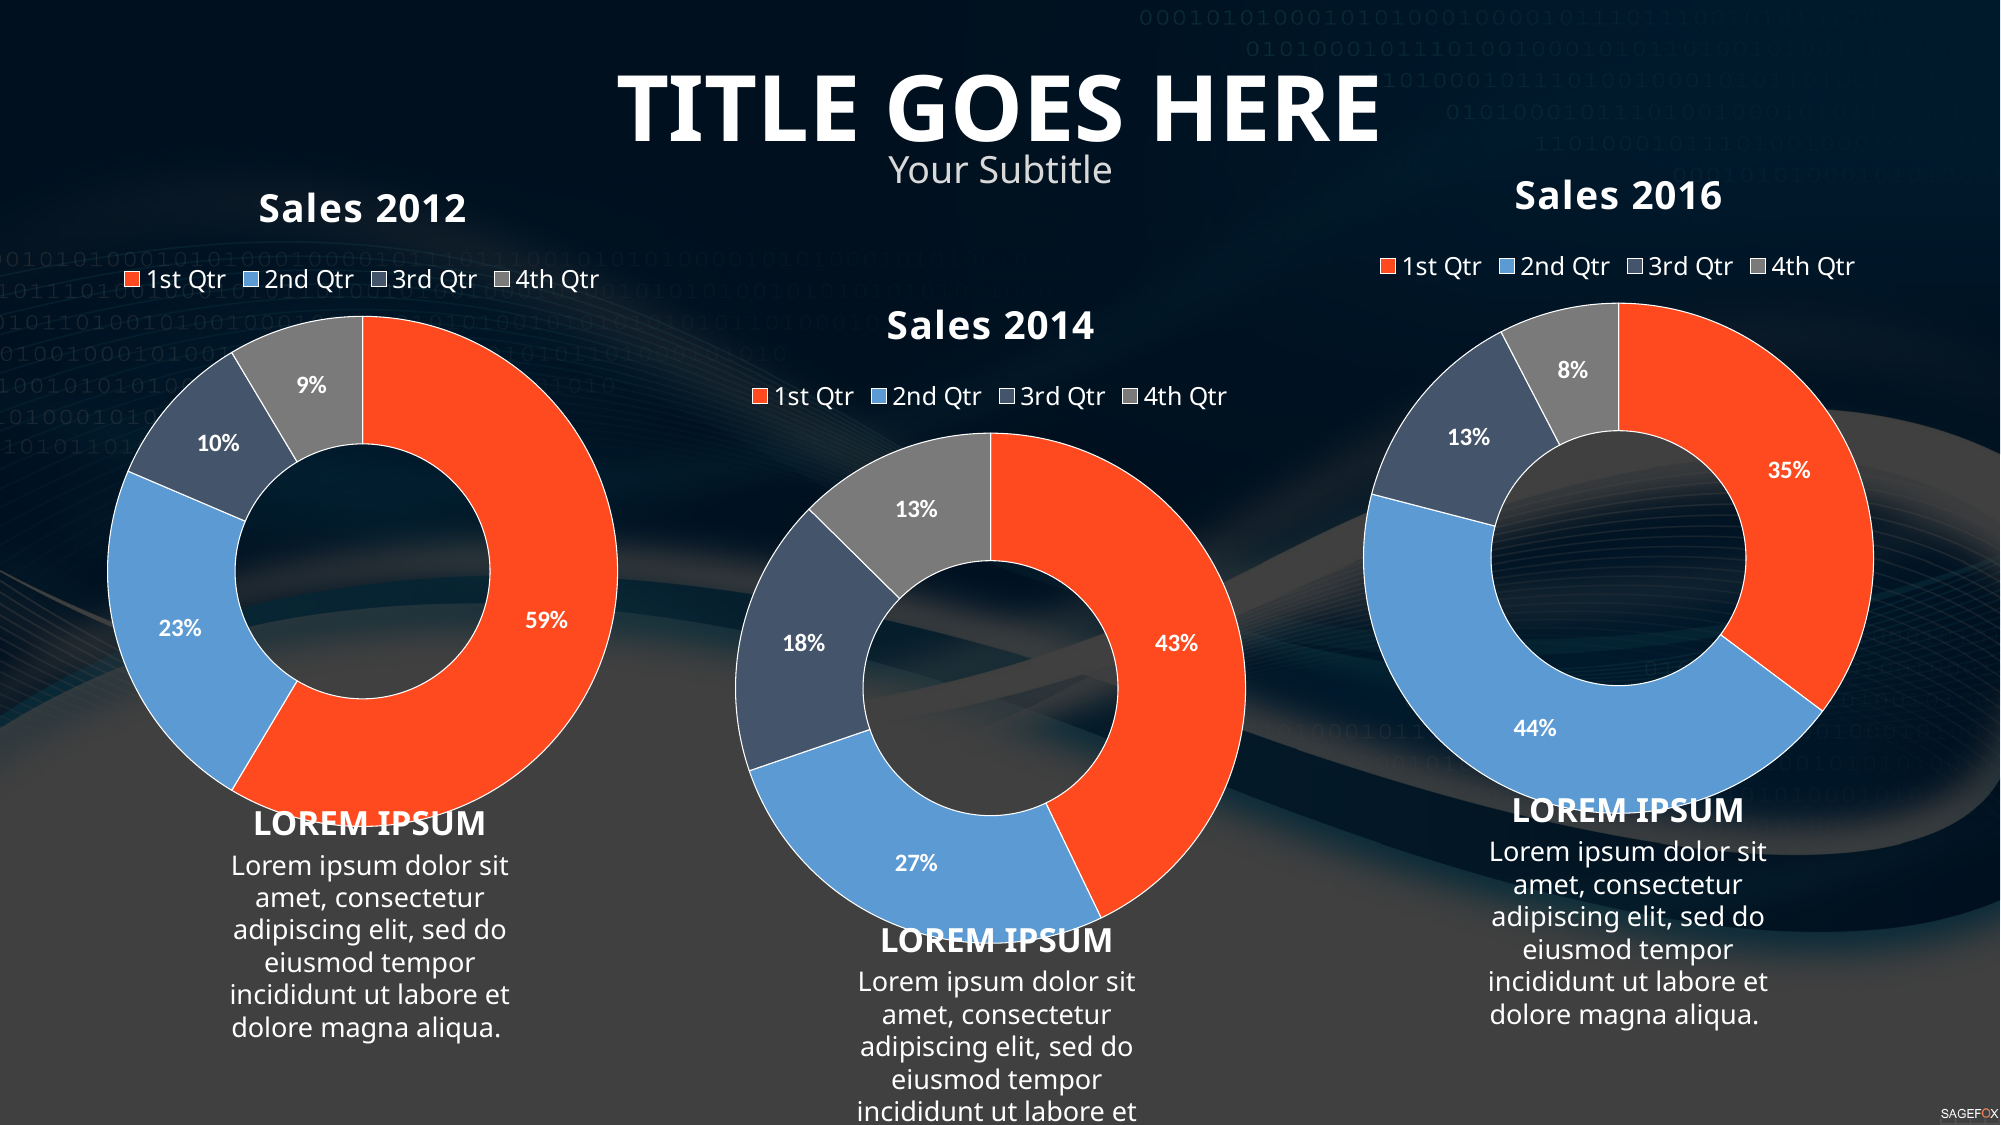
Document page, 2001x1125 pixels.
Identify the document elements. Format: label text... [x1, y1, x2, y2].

chart [63, 147, 662, 841]
text_box LOREM IPSUM Lorem ipsum dolor sit amet, consectetur adipiscing elit, sed do eiusmod tempor incididunt ut labore et dolore magna aliqua. [191, 841, 549, 1051]
text_box LOREM IPSUM Lorem ipsum dolor sit amet, consectetur adipiscing elit, sed do eiusmod tempor incididunt ut labore et dolore magna aliqua. [817, 958, 1177, 1125]
chart [1319, 133, 1918, 828]
picture [0, 0, 2001, 1125]
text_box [548, 42, 1452, 199]
chart [691, 263, 1290, 958]
text_box LOREM IPSUM Lorem ipsum dolor sit amet, consectetur adipiscing elit, sed do eiusmod tempor incididunt ut labore et dolore magna aliqua. [1451, 828, 1805, 1037]
